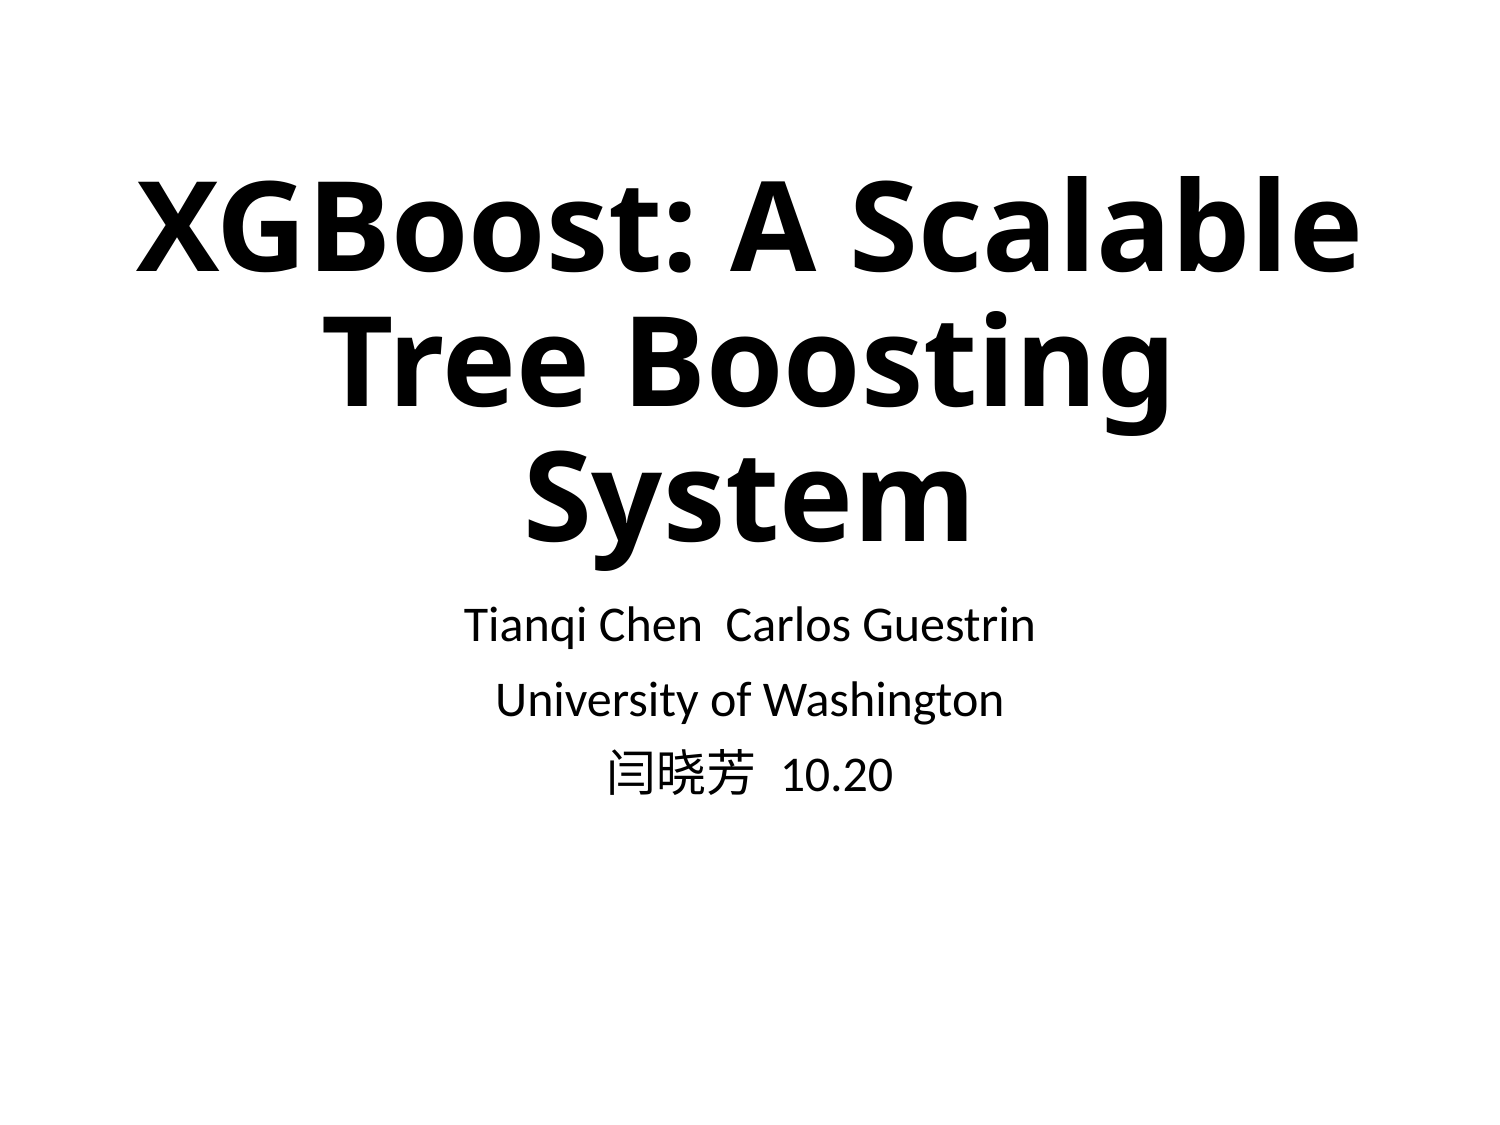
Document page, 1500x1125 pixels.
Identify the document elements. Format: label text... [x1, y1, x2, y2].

title XGBoost: A Scalable Tree Boosting System [112, 184, 1388, 576]
subtitle Tianqi Chen Carlos Guestrin University of Washington 闫晓芳 10.20 [187, 590, 1313, 863]
